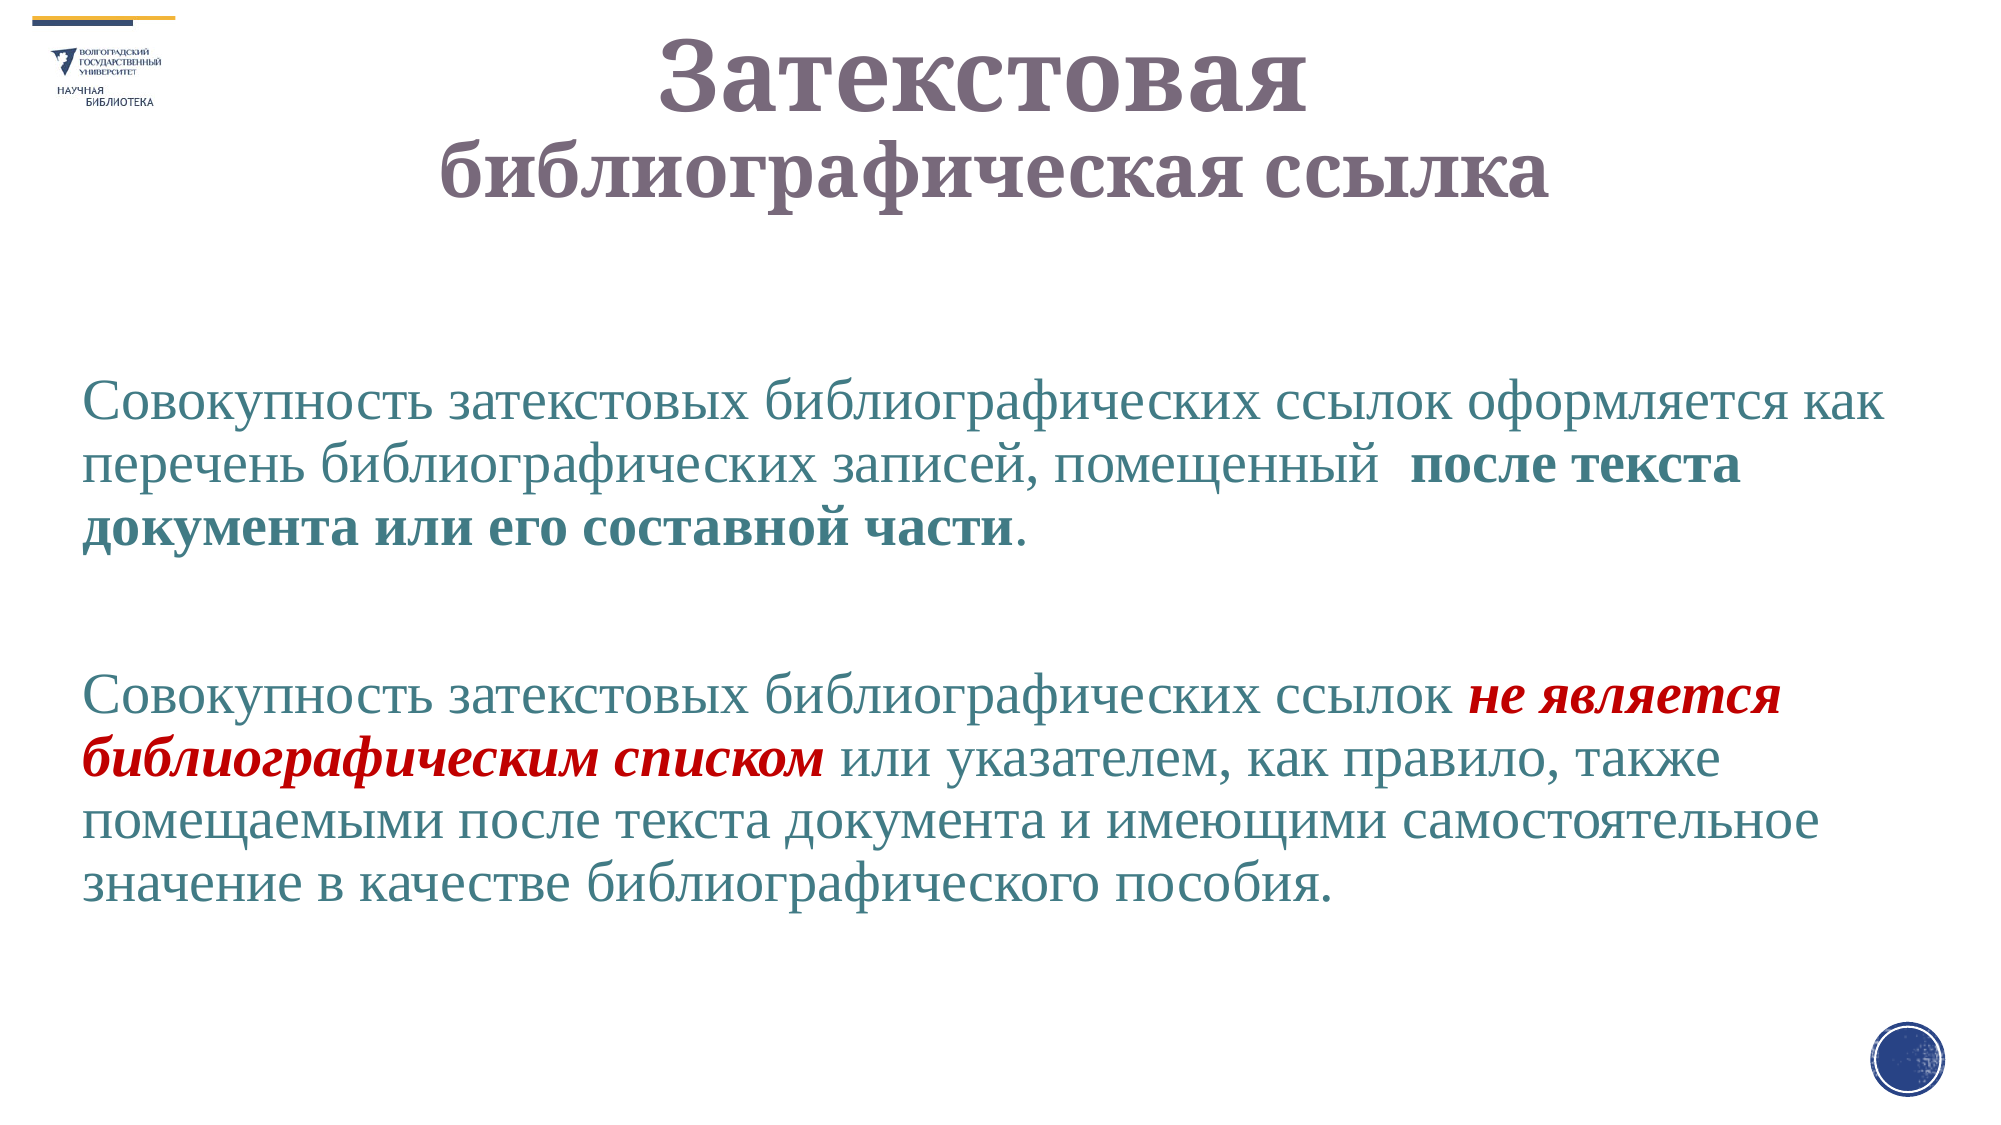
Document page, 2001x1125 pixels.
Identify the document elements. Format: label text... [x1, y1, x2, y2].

list Совокупность затекстовых библиографических ссылок оформляется как перечень библиографических записей, помещенный после текста документа или его составной части. Совокупность затекстовых библиографических ссылок не является библиографическим списком или указателем, как правило, также помещаемыми после текста документа и имеющими самостоятельное значение в качестве библиографического пособия. [67, 280, 1924, 1013]
title Затекстовая библиографическая ссылка [229, 0, 1763, 252]
picture [32, 16, 176, 120]
